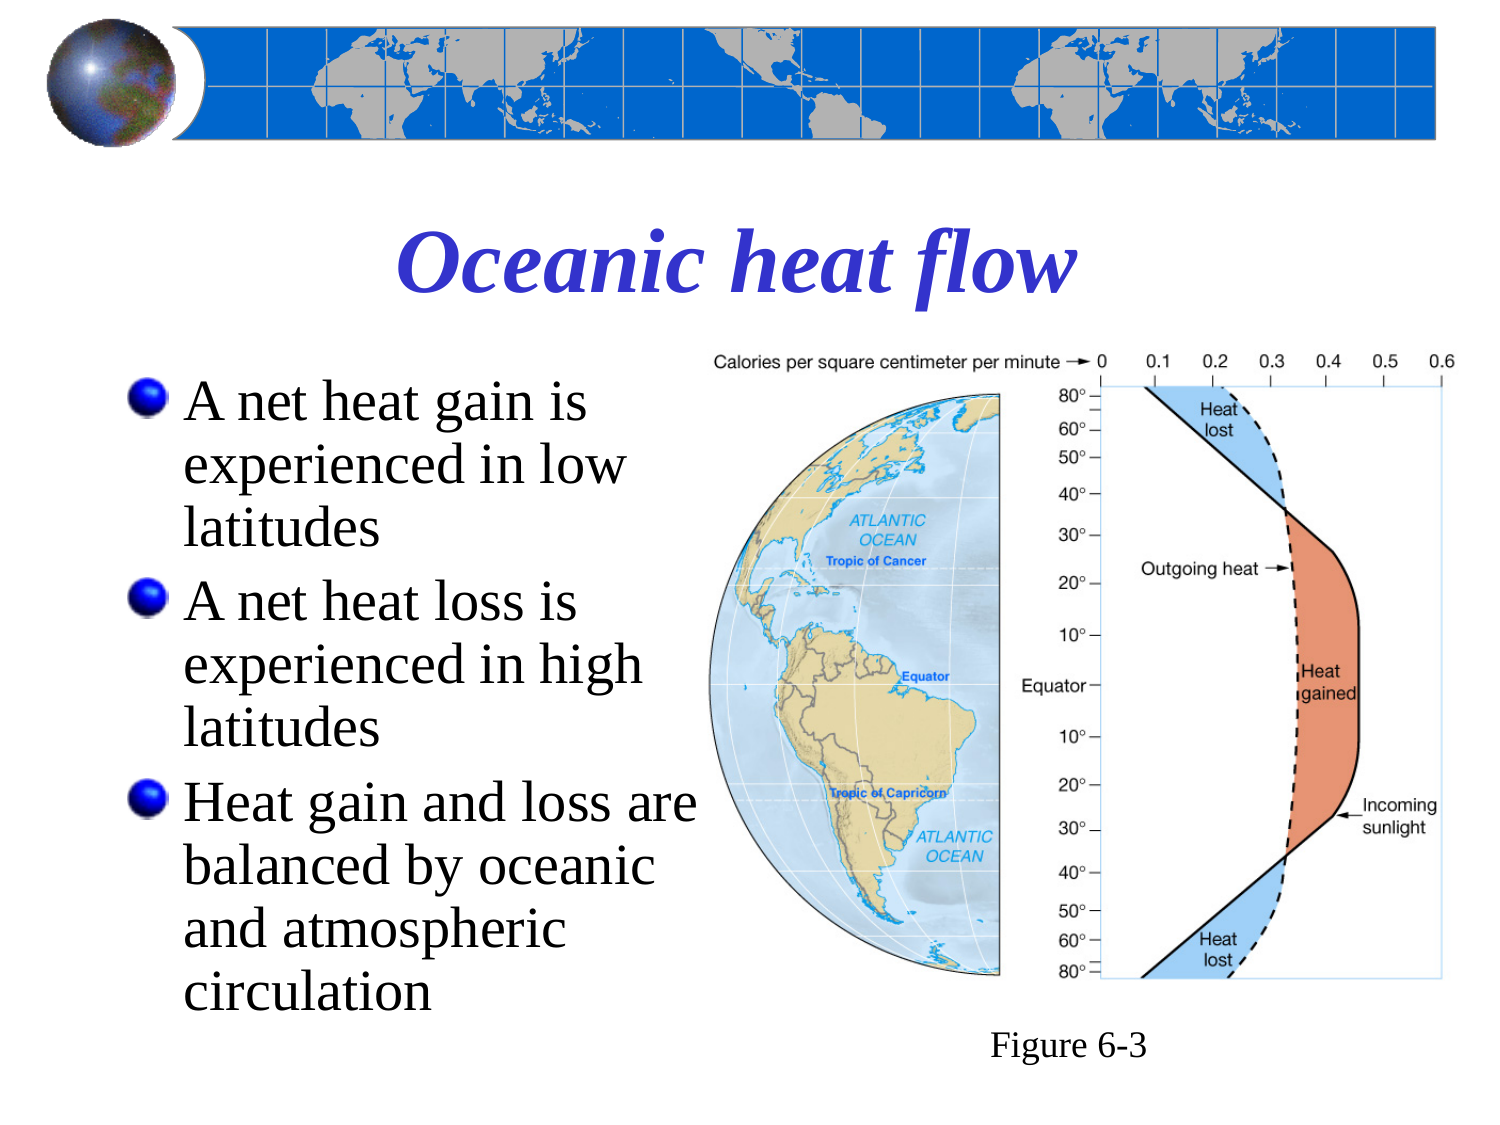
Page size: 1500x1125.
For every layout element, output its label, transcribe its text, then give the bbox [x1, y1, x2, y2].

picture [699, 349, 1463, 989]
picture [127, 577, 169, 619]
list A net heat gain is experienced in low latitudes A net heat loss is experienced in high latitudes Heat gain and loss are balanced by oceanic and atmospheric circulation [112, 362, 763, 1000]
picture [127, 377, 169, 419]
picture [127, 778, 169, 820]
text_box Figure 6-3 [837, 1012, 1300, 1073]
title Oceanic heat flow [99, 162, 1375, 350]
picture [42, 14, 190, 151]
